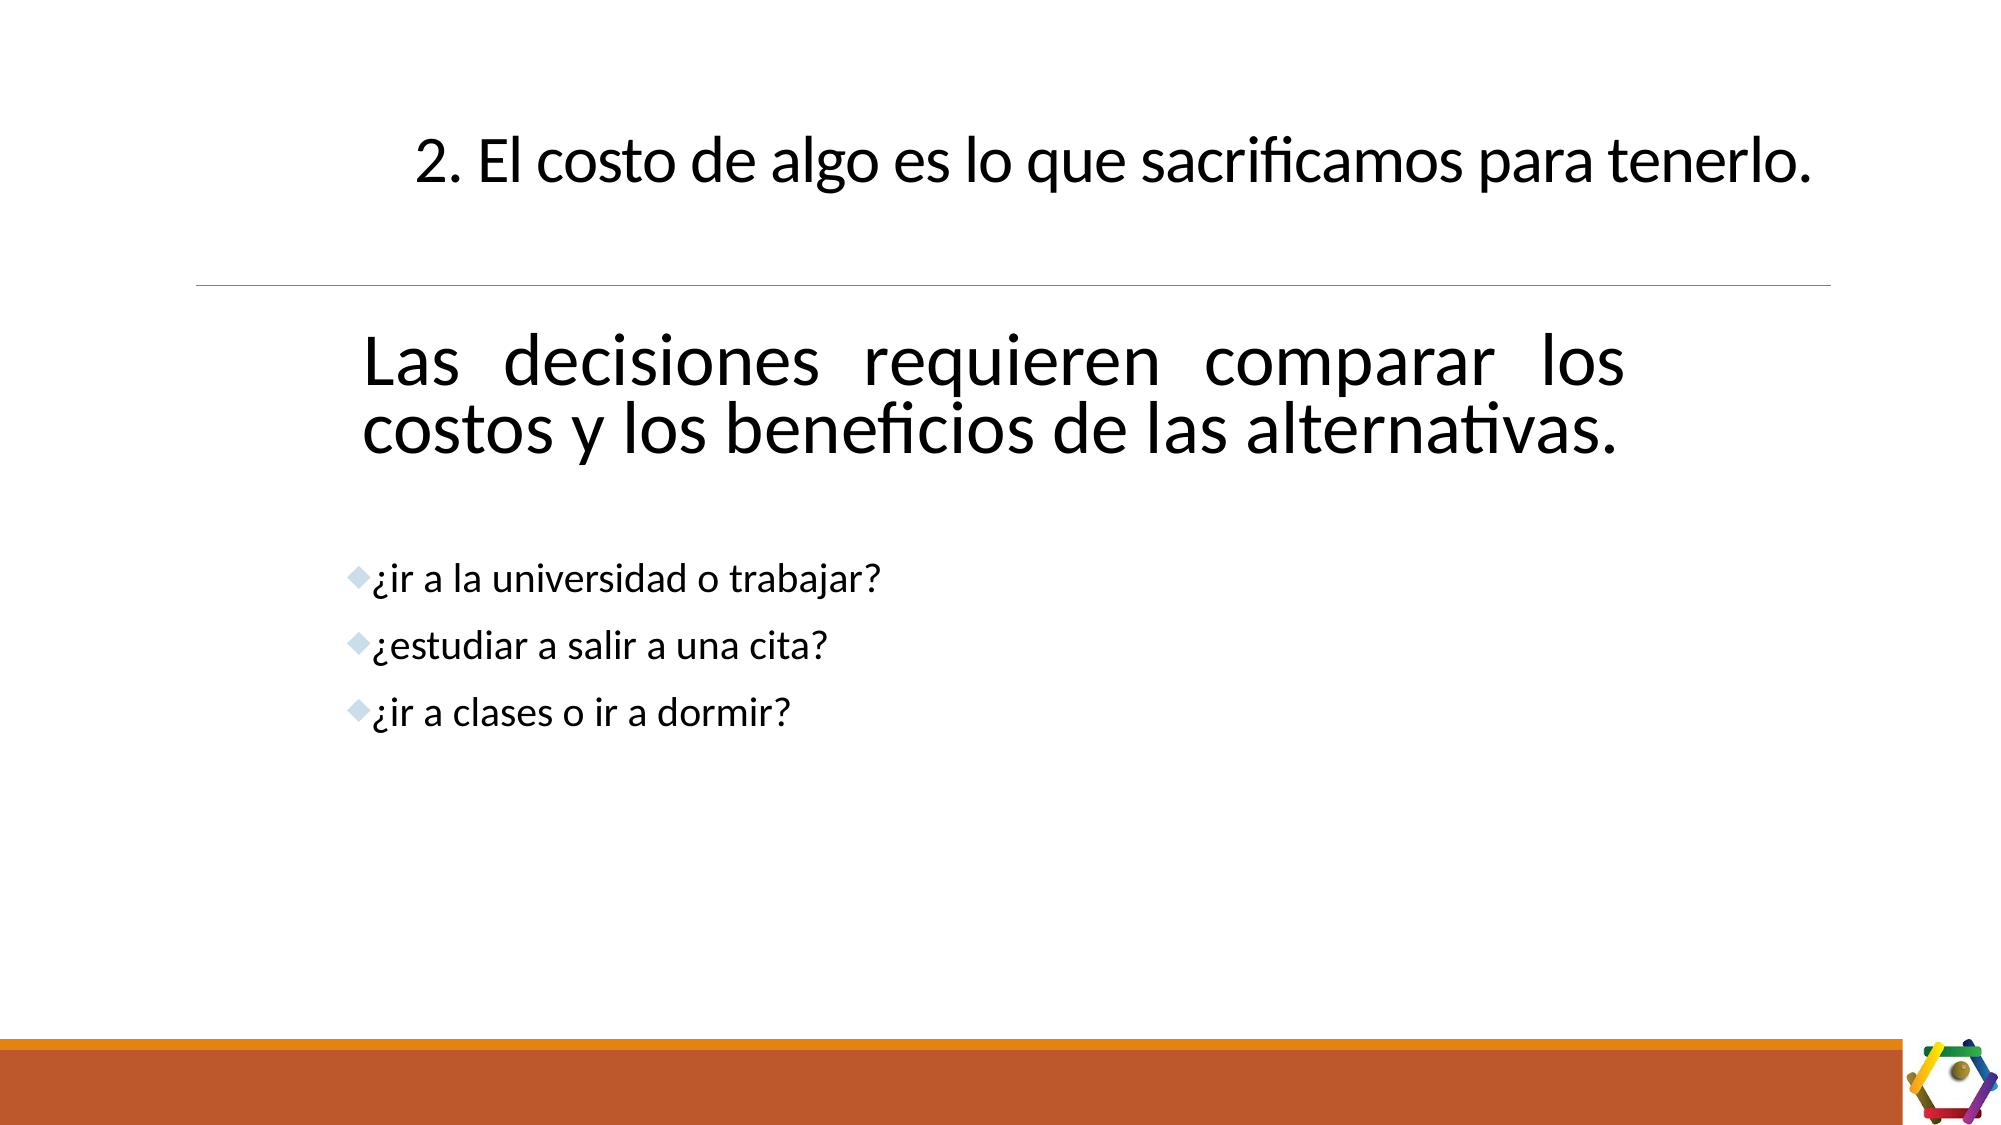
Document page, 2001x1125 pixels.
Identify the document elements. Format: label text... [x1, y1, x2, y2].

title 2. El costo de algo es lo que sacrificamos para tenerlo. [180, 47, 1830, 285]
subtitle Las decisiones requieren comparar los costos y los beneficios de las alternativas. ¿ir a la universidad o trabajar? ¿estudiar a salir a una cita? ¿ir a clases o ir a dormir? [331, 324, 1643, 862]
